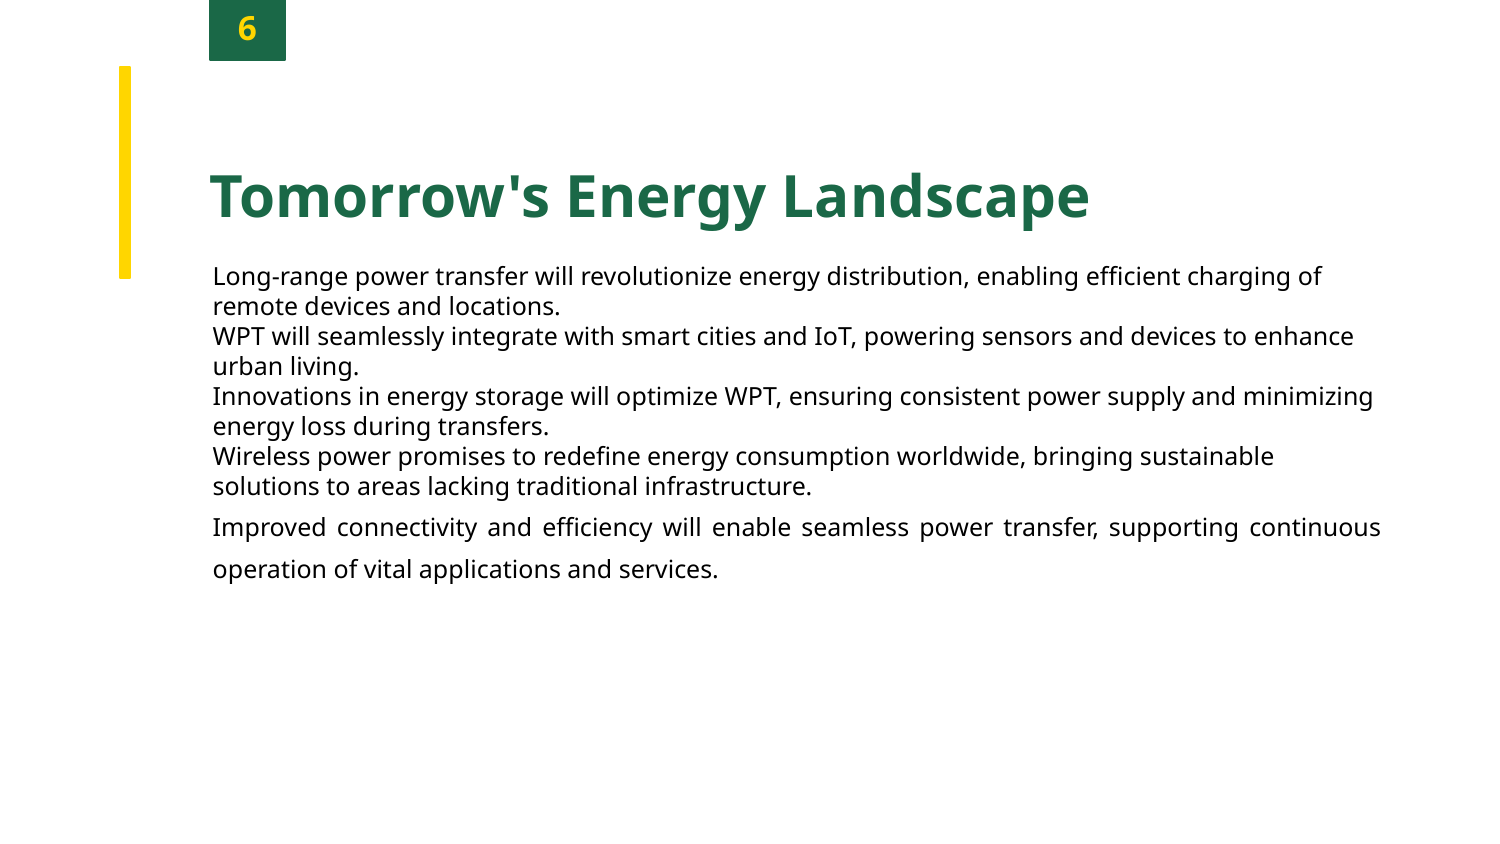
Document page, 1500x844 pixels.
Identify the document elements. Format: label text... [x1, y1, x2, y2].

text_box Tomorrow's Energy Landscape [194, 151, 1395, 237]
text_box 6 [209, 0, 285, 60]
text_box [119, 67, 131, 279]
text_box Long-range power transfer will revolutionize energy distribution, enabling efficient charging of remote devices and locations. WPT will seamlessly integrate with smart cities and IoT, powering sensors and devices to enhance urban living. Innovations in energy storage will optimize WPT, ensuring consistent power supply and minimizing energy loss during transfers. Wireless power promises to redefine energy consumption worldwide, bringing sustainable solutions to areas lacking traditional infrastructure. Improved connectivity and efficiency will enable seamless power transfer, supporting continuous operation of vital applications and services. [197, 253, 1398, 802]
